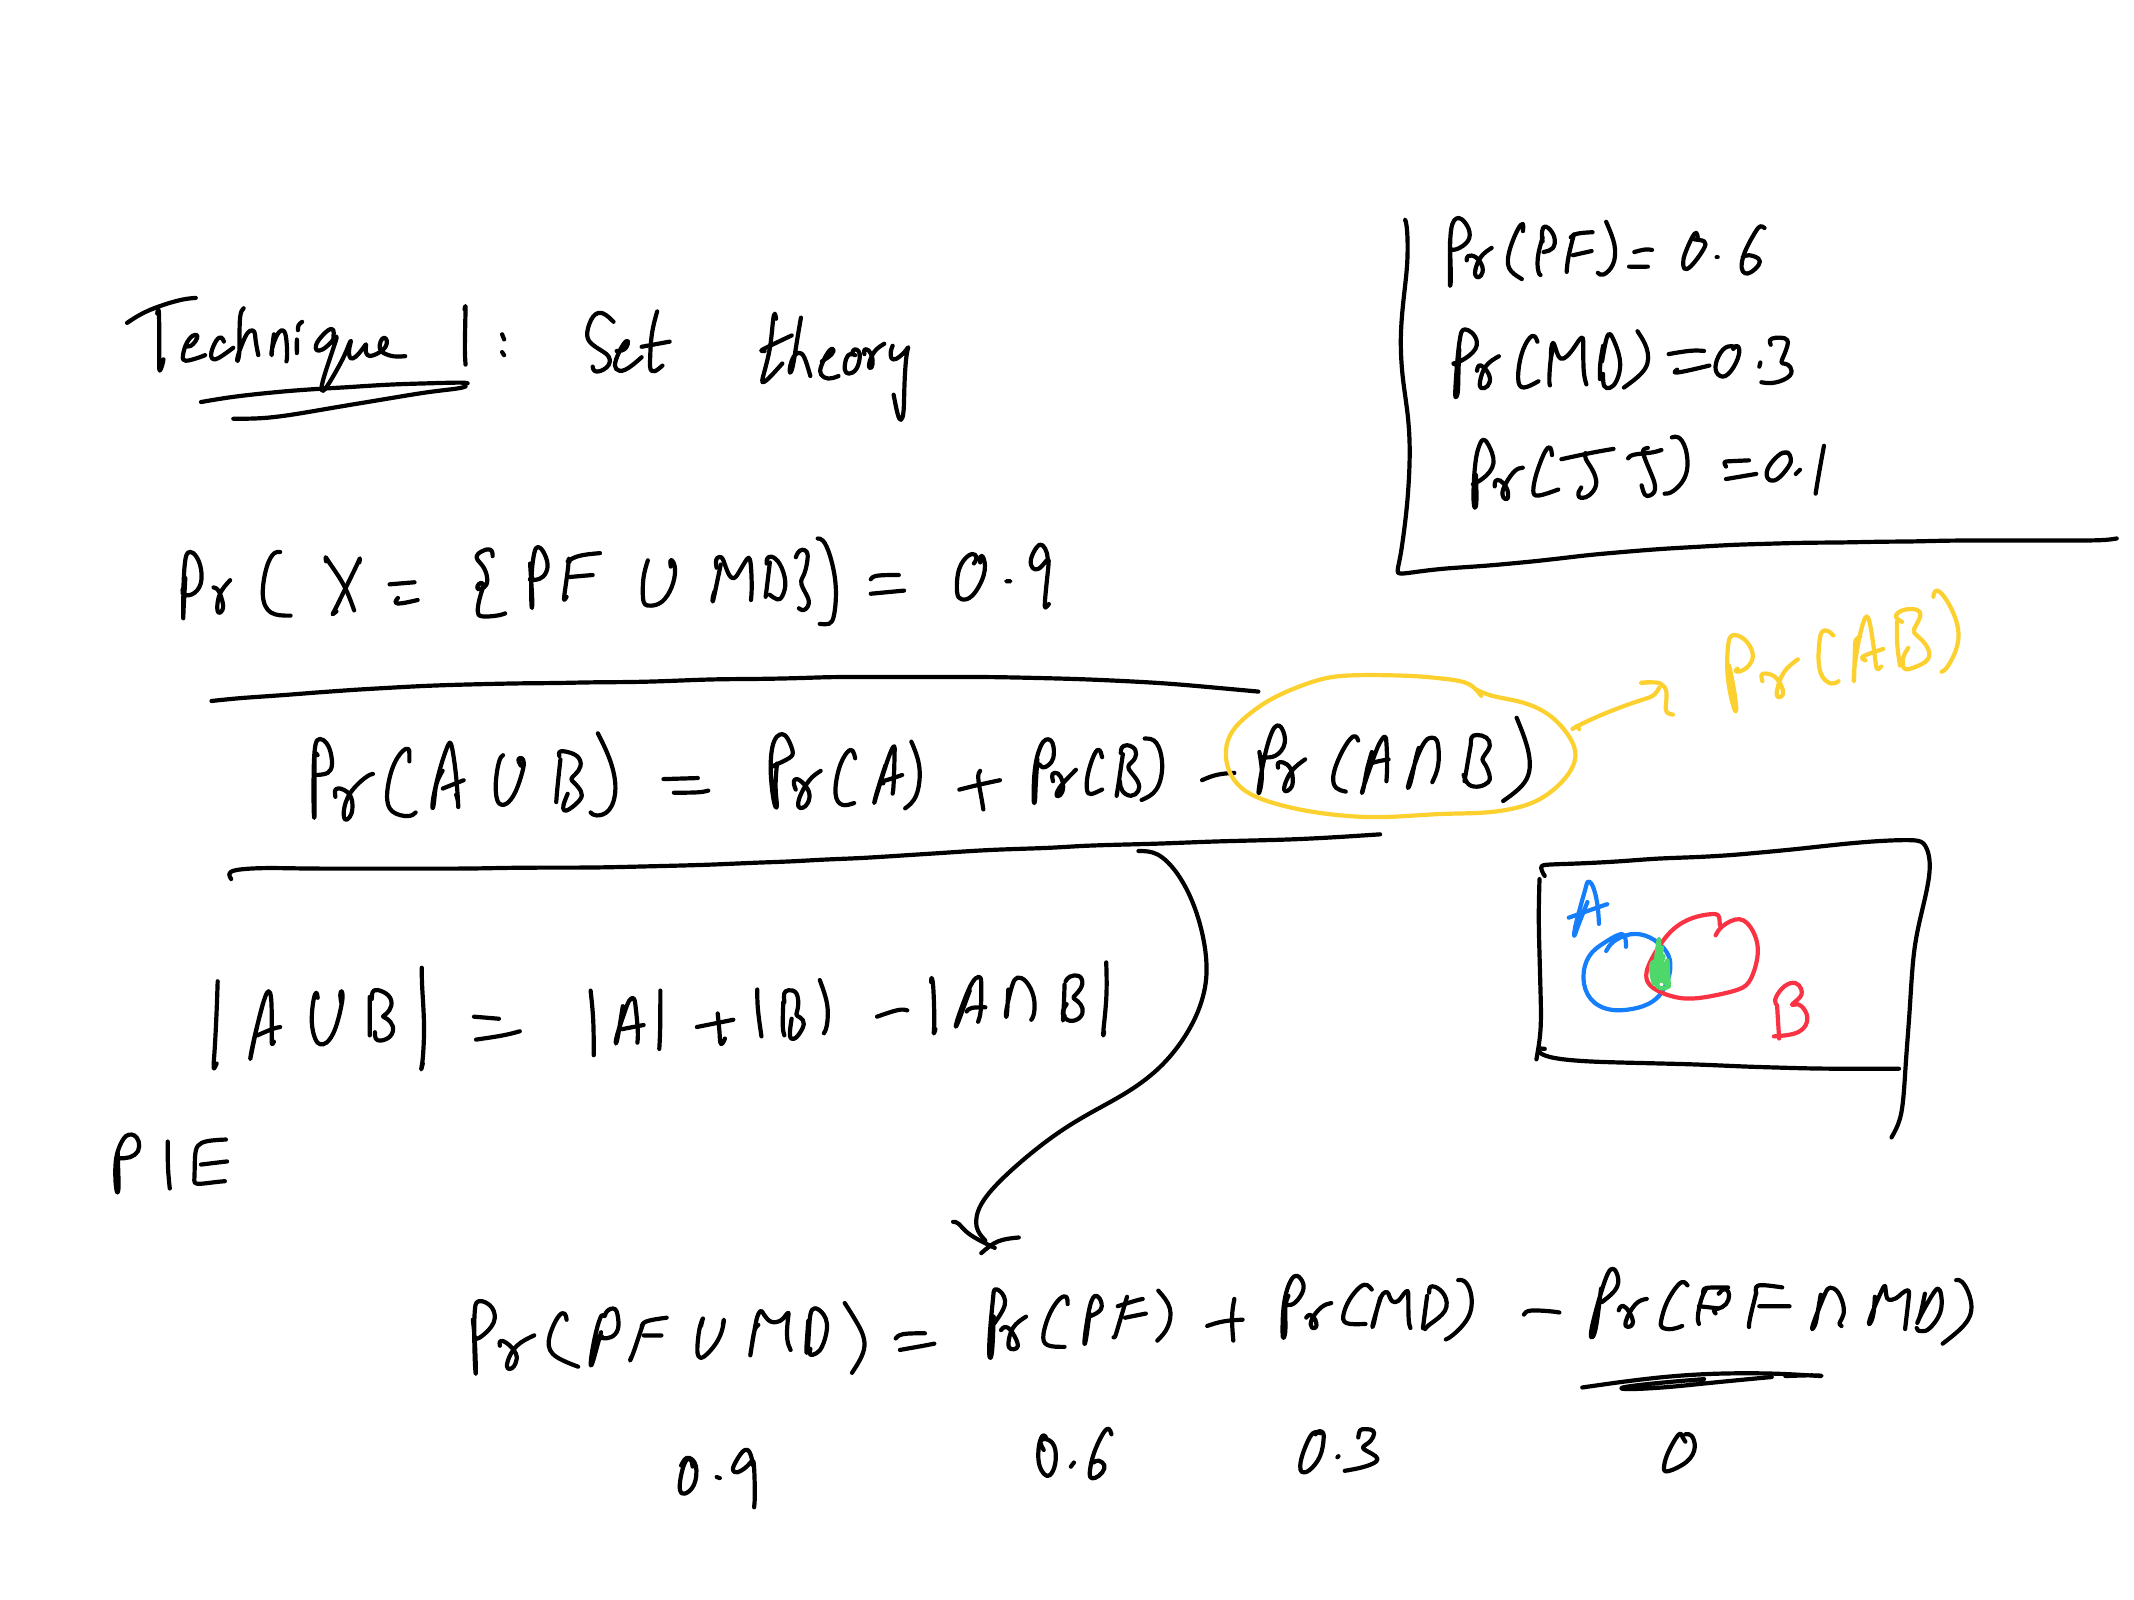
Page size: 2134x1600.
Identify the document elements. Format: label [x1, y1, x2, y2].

text_box [1397, 217, 2117, 574]
text_box [115, 297, 1972, 1508]
